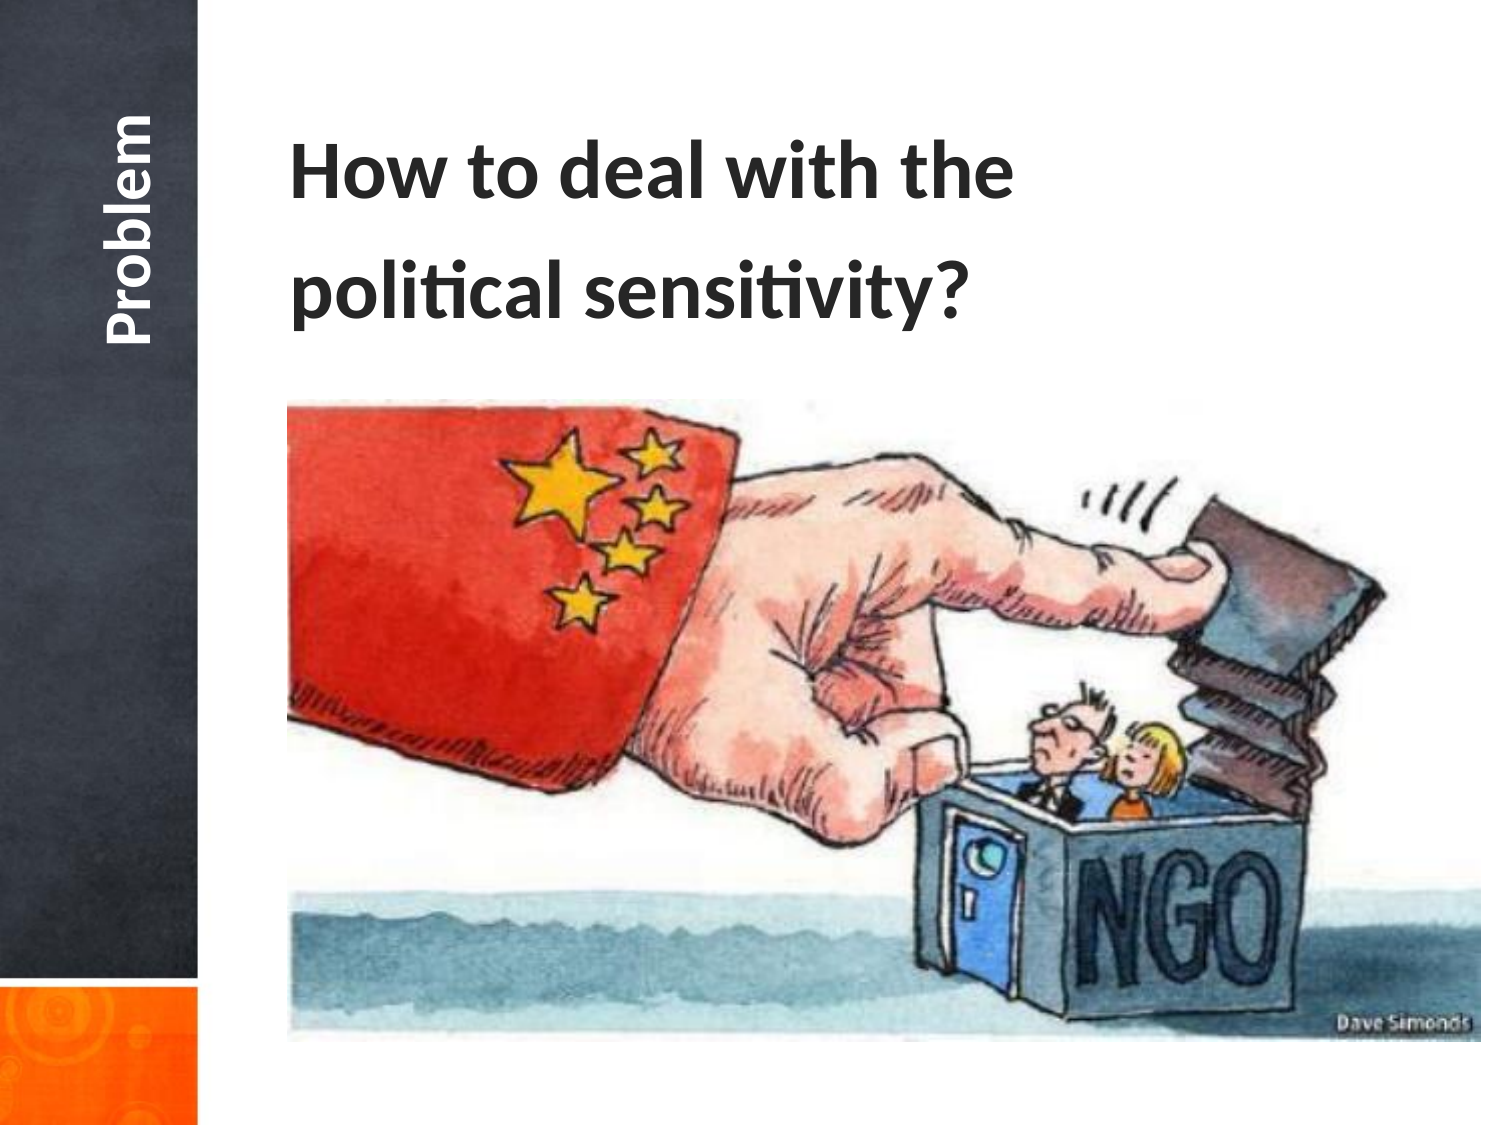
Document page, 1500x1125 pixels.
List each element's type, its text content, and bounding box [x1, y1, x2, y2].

text_box How to deal with the political sensitivity? [274, 88, 1238, 343]
picture [0, 0, 1500, 1125]
text_box Problem [0, 50, 171, 363]
